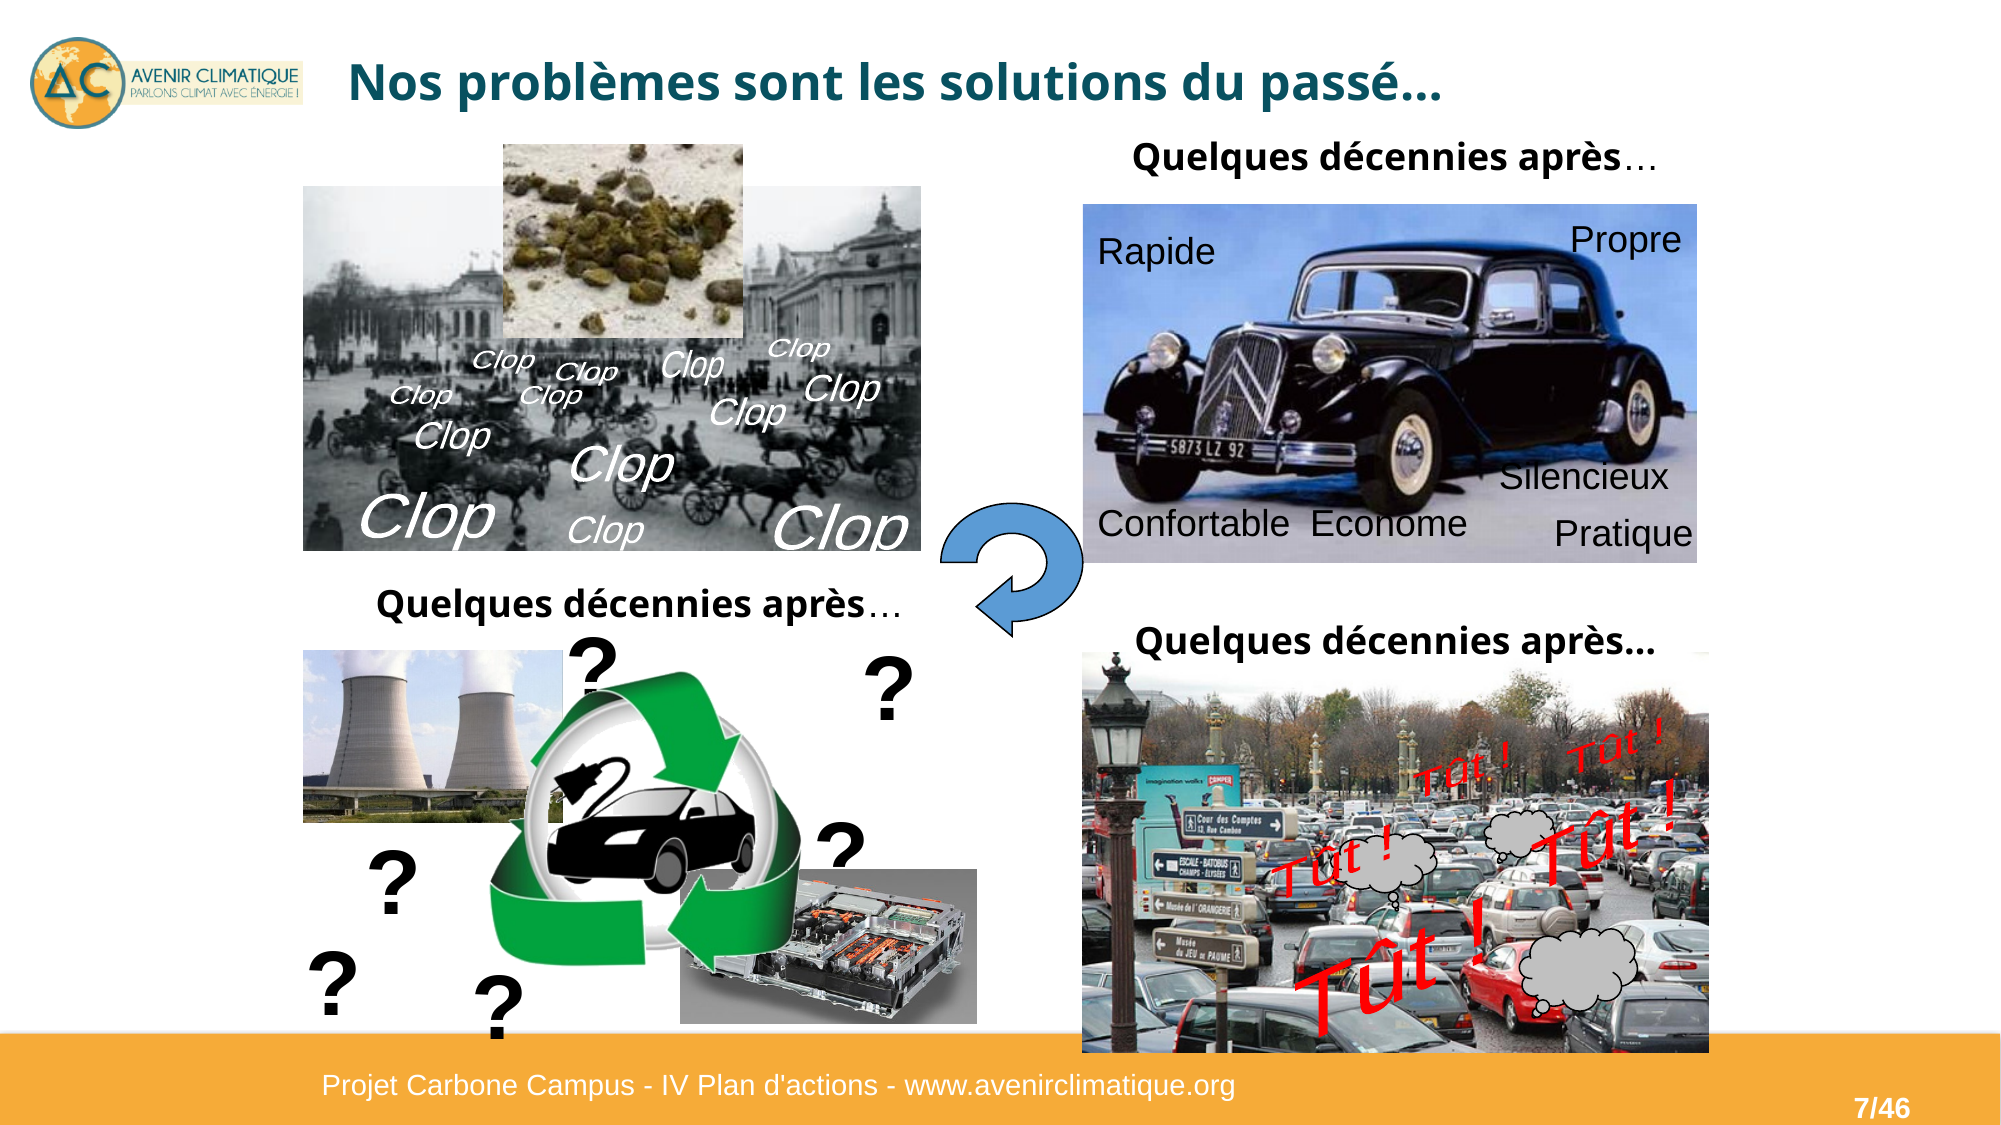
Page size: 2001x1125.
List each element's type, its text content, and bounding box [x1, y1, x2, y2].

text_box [1082, 609, 1709, 1054]
picture [30, 37, 303, 129]
slide_number 7/46 [1839, 1082, 2000, 1125]
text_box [349, 143, 918, 563]
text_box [1271, 715, 1674, 1050]
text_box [1082, 207, 1717, 562]
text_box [1082, 125, 1698, 207]
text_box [349, 572, 930, 987]
text_box [940, 503, 1083, 637]
text_box Projet Carbone Campus - IV Plan d'actions - www.avenirclimatique.org [306, 1058, 1709, 1125]
picture [302, 186, 349, 551]
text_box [290, 602, 977, 1066]
title Nos problèmes sont les solutions du passé… [332, 0, 1650, 161]
